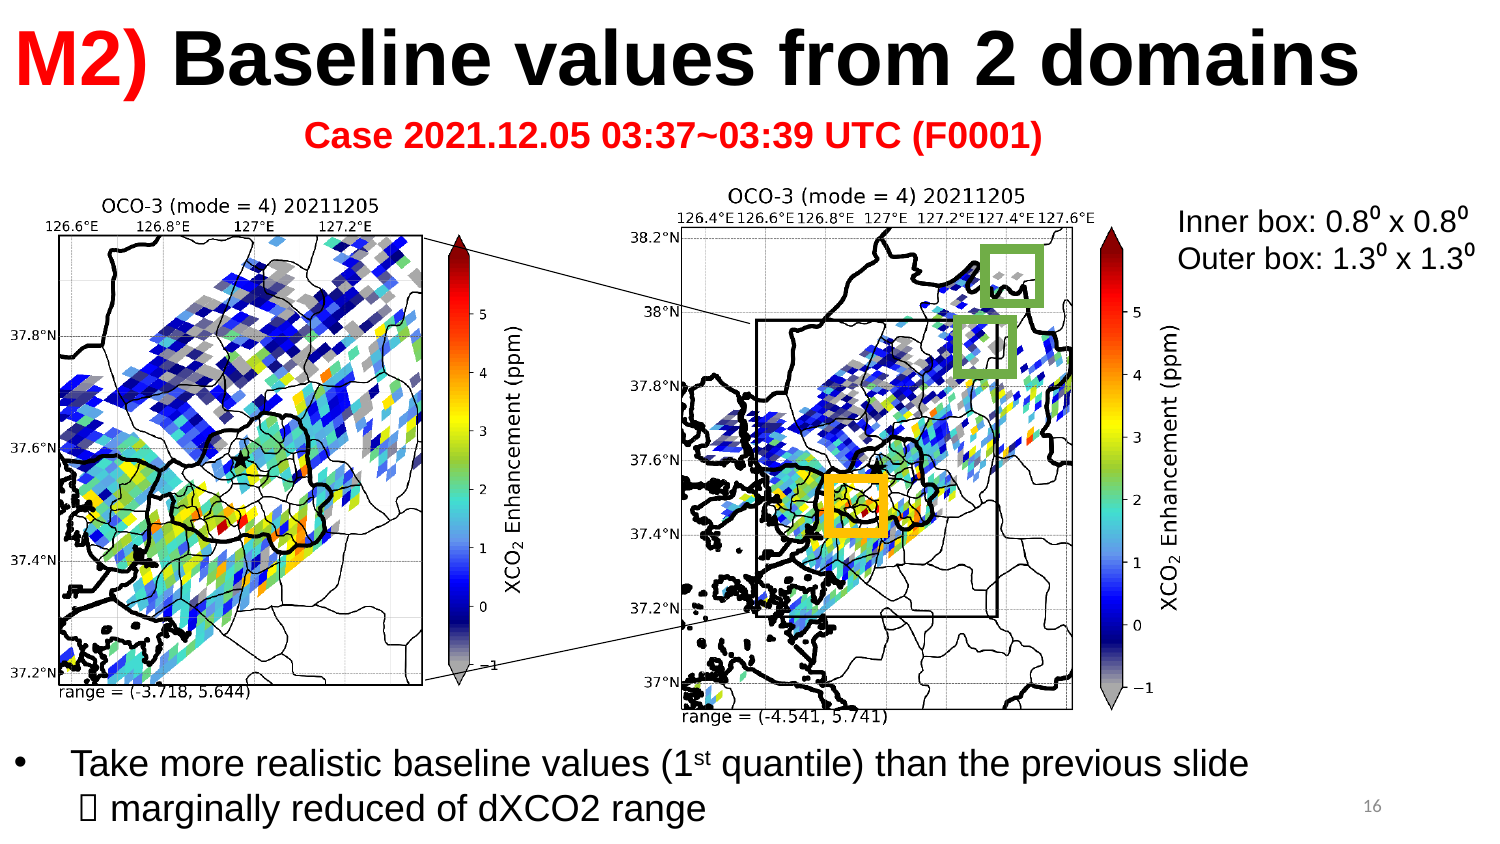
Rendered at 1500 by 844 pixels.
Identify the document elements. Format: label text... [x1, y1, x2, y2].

picture [619, 177, 1192, 736]
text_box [424, 238, 750, 324]
picture [0, 188, 534, 710]
text_box Inner box: 0.8⁰ x 0.8⁰ Outer box: 1.3⁰ x 1.3⁰ [1192, 193, 1491, 284]
text_box Case 2021.12.05 03:37~03:39 UTC (F0001) [288, 103, 1058, 163]
text_box M2) Baseline values from 2 domains [0, 0, 1500, 109]
text_box Take more realistic baseline values (1st quantile) than the previous slide  marginally reduced of dXCO2 range [0, 731, 1500, 837]
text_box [424, 612, 750, 681]
